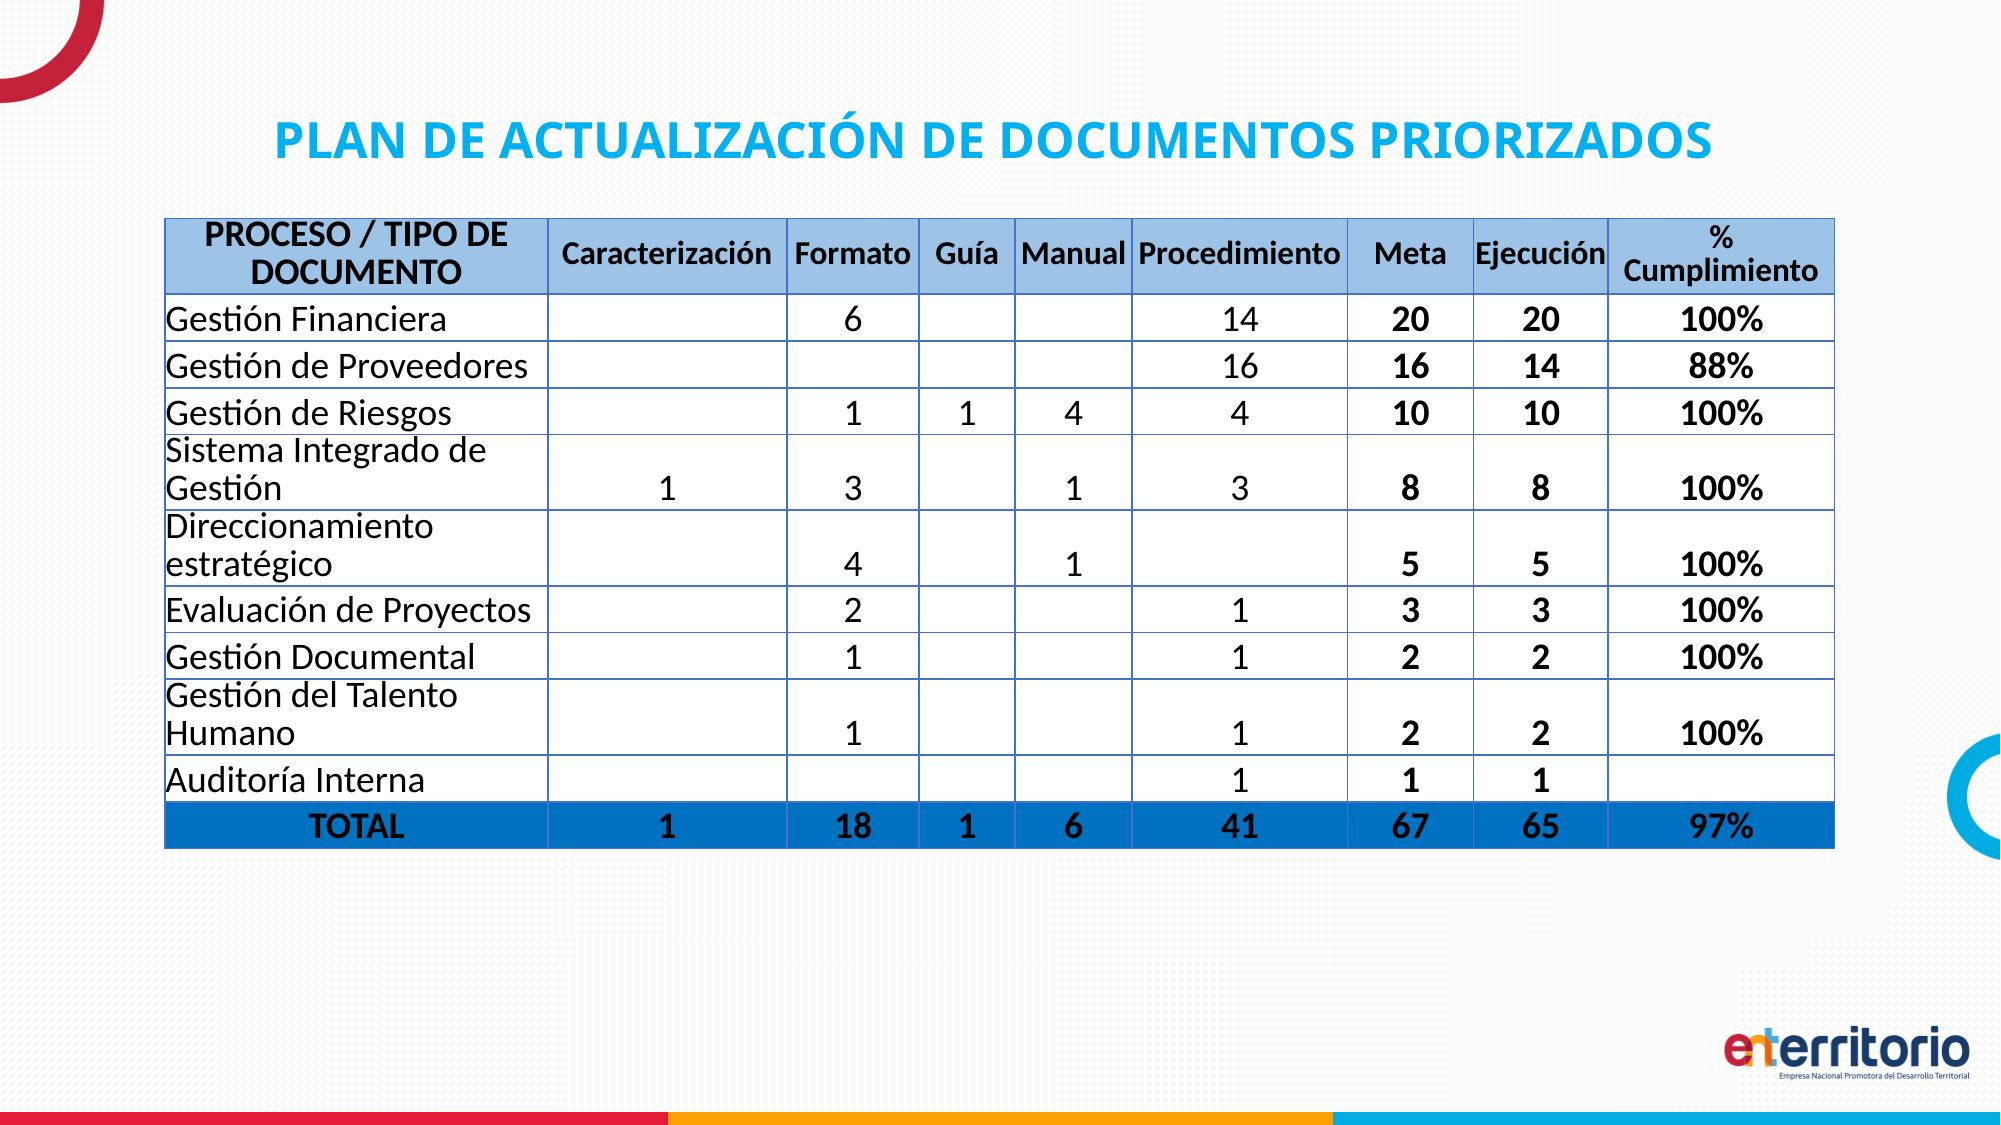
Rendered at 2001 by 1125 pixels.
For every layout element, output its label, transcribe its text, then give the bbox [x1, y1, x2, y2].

table_cell Gestión Financiera [166, 295, 547, 340]
table_header Formato [788, 219, 918, 293]
table_cell 10 [1474, 389, 1607, 434]
table_cell 16 [1348, 342, 1473, 387]
table_cell 3 [1133, 435, 1347, 509]
table_cell [920, 756, 1014, 801]
table_cell [549, 587, 786, 632]
table_cell [1016, 756, 1131, 801]
table_cell 1 [1133, 756, 1347, 801]
table_cell [920, 587, 1014, 632]
table_cell [920, 680, 1014, 754]
table_cell 100% [1609, 587, 1834, 632]
table_cell Gestión de Riesgos [166, 389, 547, 434]
table_cell 3 [1474, 587, 1607, 632]
table_cell 1 [788, 633, 918, 678]
table_header Caracterización [549, 219, 786, 293]
table_cell 2 [1474, 633, 1607, 678]
table_cell 67 [1348, 803, 1473, 848]
table_cell 2 [788, 587, 918, 632]
table_cell [920, 633, 1014, 678]
table_cell 8 [1348, 435, 1473, 509]
table_cell [1133, 511, 1347, 585]
table_cell 6 [1016, 803, 1131, 848]
table_cell TOTAL [166, 803, 547, 848]
table_cell [549, 342, 786, 387]
table_cell 100% [1609, 295, 1834, 340]
table_cell 18 [788, 803, 918, 848]
table_cell 5 [1348, 511, 1473, 585]
table_cell 1 [549, 435, 786, 509]
table_cell 100% [1609, 511, 1834, 585]
table_header Manual [1016, 219, 1131, 293]
table_cell [1016, 587, 1131, 632]
table_cell 4 [788, 511, 918, 585]
table_cell [1016, 633, 1131, 678]
table_cell 1 [788, 680, 918, 754]
table_cell [1609, 756, 1834, 801]
table_cell 2 [1348, 680, 1473, 754]
table_cell 3 [788, 435, 918, 509]
table_cell 16 [1133, 342, 1347, 387]
table_cell 6 [788, 295, 918, 340]
table_cell 1 [1133, 587, 1347, 632]
table_cell [788, 342, 918, 387]
table_cell [1016, 680, 1131, 754]
table_cell [549, 389, 786, 434]
table_cell 8 [1474, 435, 1607, 509]
table_cell 1 [1133, 633, 1347, 678]
table_cell [1016, 342, 1131, 387]
table_cell Gestión de Proveedores [166, 342, 547, 387]
table_cell 41 [1133, 803, 1347, 848]
table_cell [1016, 295, 1131, 340]
table_cell 14 [1133, 295, 1347, 340]
table_cell 1 [1016, 435, 1131, 509]
table_cell 1 [549, 803, 786, 848]
table_cell 1 [1016, 511, 1131, 585]
table_cell 2 [1348, 633, 1473, 678]
table_cell 20 [1348, 295, 1473, 340]
table_header PROCESO / TIPO DE DOCUMENTO [166, 219, 547, 293]
table_header % Cumplimiento [1609, 219, 1834, 293]
table_header Meta [1348, 219, 1473, 293]
table_cell [920, 511, 1014, 585]
table_cell 20 [1474, 295, 1607, 340]
table_cell 65 [1474, 803, 1607, 848]
table_cell Direccionamiento estratégico [166, 511, 547, 585]
table_cell Gestión del Talento Humano [166, 680, 547, 754]
table_cell 100% [1609, 680, 1834, 754]
table_cell 1 [920, 389, 1014, 434]
table_cell 1 [1474, 756, 1607, 801]
table_cell [549, 756, 786, 801]
table_cell [549, 680, 786, 754]
table_cell [549, 295, 786, 340]
table_cell 10 [1348, 389, 1473, 434]
picture [1968, 754, 2001, 839]
table_header Procedimiento [1133, 219, 1347, 293]
table_cell 1 [1133, 680, 1347, 754]
table_cell 2 [1474, 680, 1607, 754]
table_cell [788, 756, 918, 801]
table_cell [549, 511, 786, 585]
table_cell 1 [788, 389, 918, 434]
table_cell Gestión Documental [166, 633, 547, 678]
table_cell 100% [1609, 435, 1834, 509]
text_box PLAN DE ACTUALIZACIÓN DE DOCUMENTOS PRIORIZADOS [191, 100, 1796, 176]
table_cell 100% [1609, 389, 1834, 434]
table_cell [549, 633, 786, 678]
table_cell Auditoría Interna [166, 756, 547, 801]
table_cell 4 [1133, 389, 1347, 434]
table_cell [920, 342, 1014, 387]
table_header Ejecución [1474, 219, 1607, 293]
table_cell [920, 295, 1014, 340]
table_cell 100% [1609, 633, 1834, 678]
table_cell Evaluación de Proyectos [166, 587, 547, 632]
table_cell 5 [1474, 511, 1607, 585]
table_cell 97% [1609, 803, 1834, 848]
picture [0, 0, 2001, 1125]
table_cell 1 [1348, 756, 1473, 801]
table_cell 3 [1348, 587, 1473, 632]
table_cell 14 [1474, 342, 1607, 387]
table_header Guía [920, 219, 1014, 293]
table_cell 1 [920, 803, 1014, 848]
table_cell [920, 435, 1014, 509]
table_cell 4 [1016, 389, 1131, 434]
table_cell 88% [1609, 342, 1834, 387]
table_cell Sistema Integrado de Gestión [166, 435, 547, 509]
